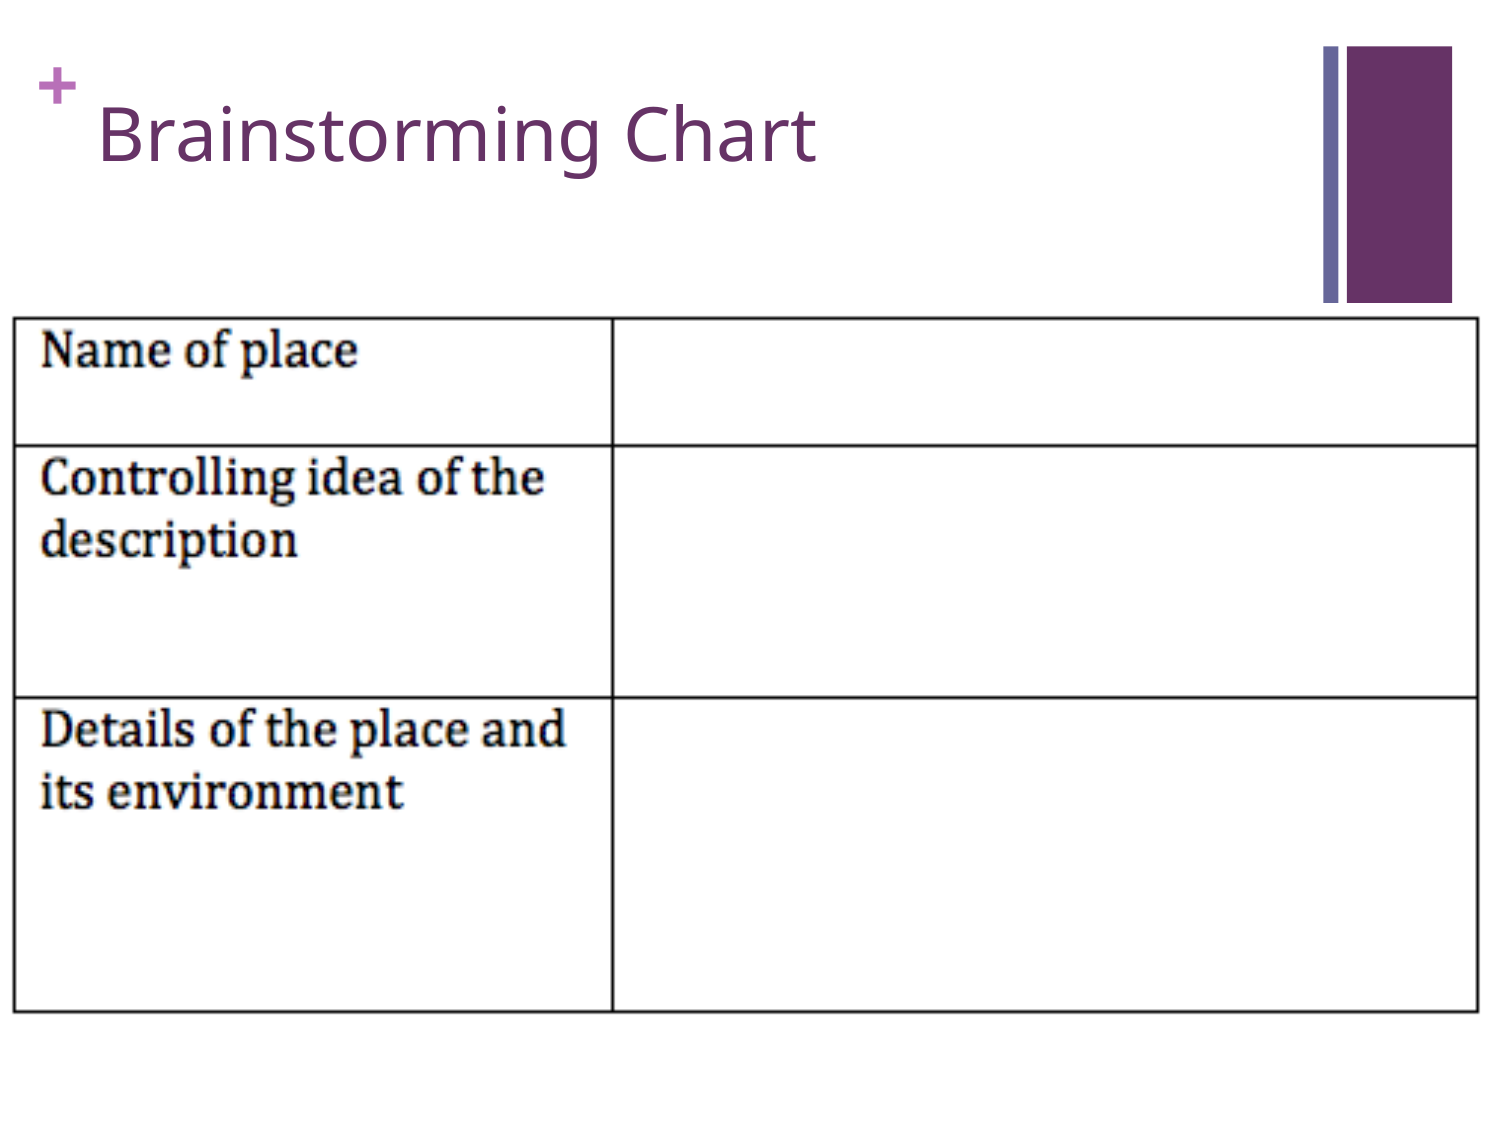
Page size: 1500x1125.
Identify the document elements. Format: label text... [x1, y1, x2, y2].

title Brainstorming Chart [81, 79, 1322, 263]
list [0, 303, 1486, 1036]
